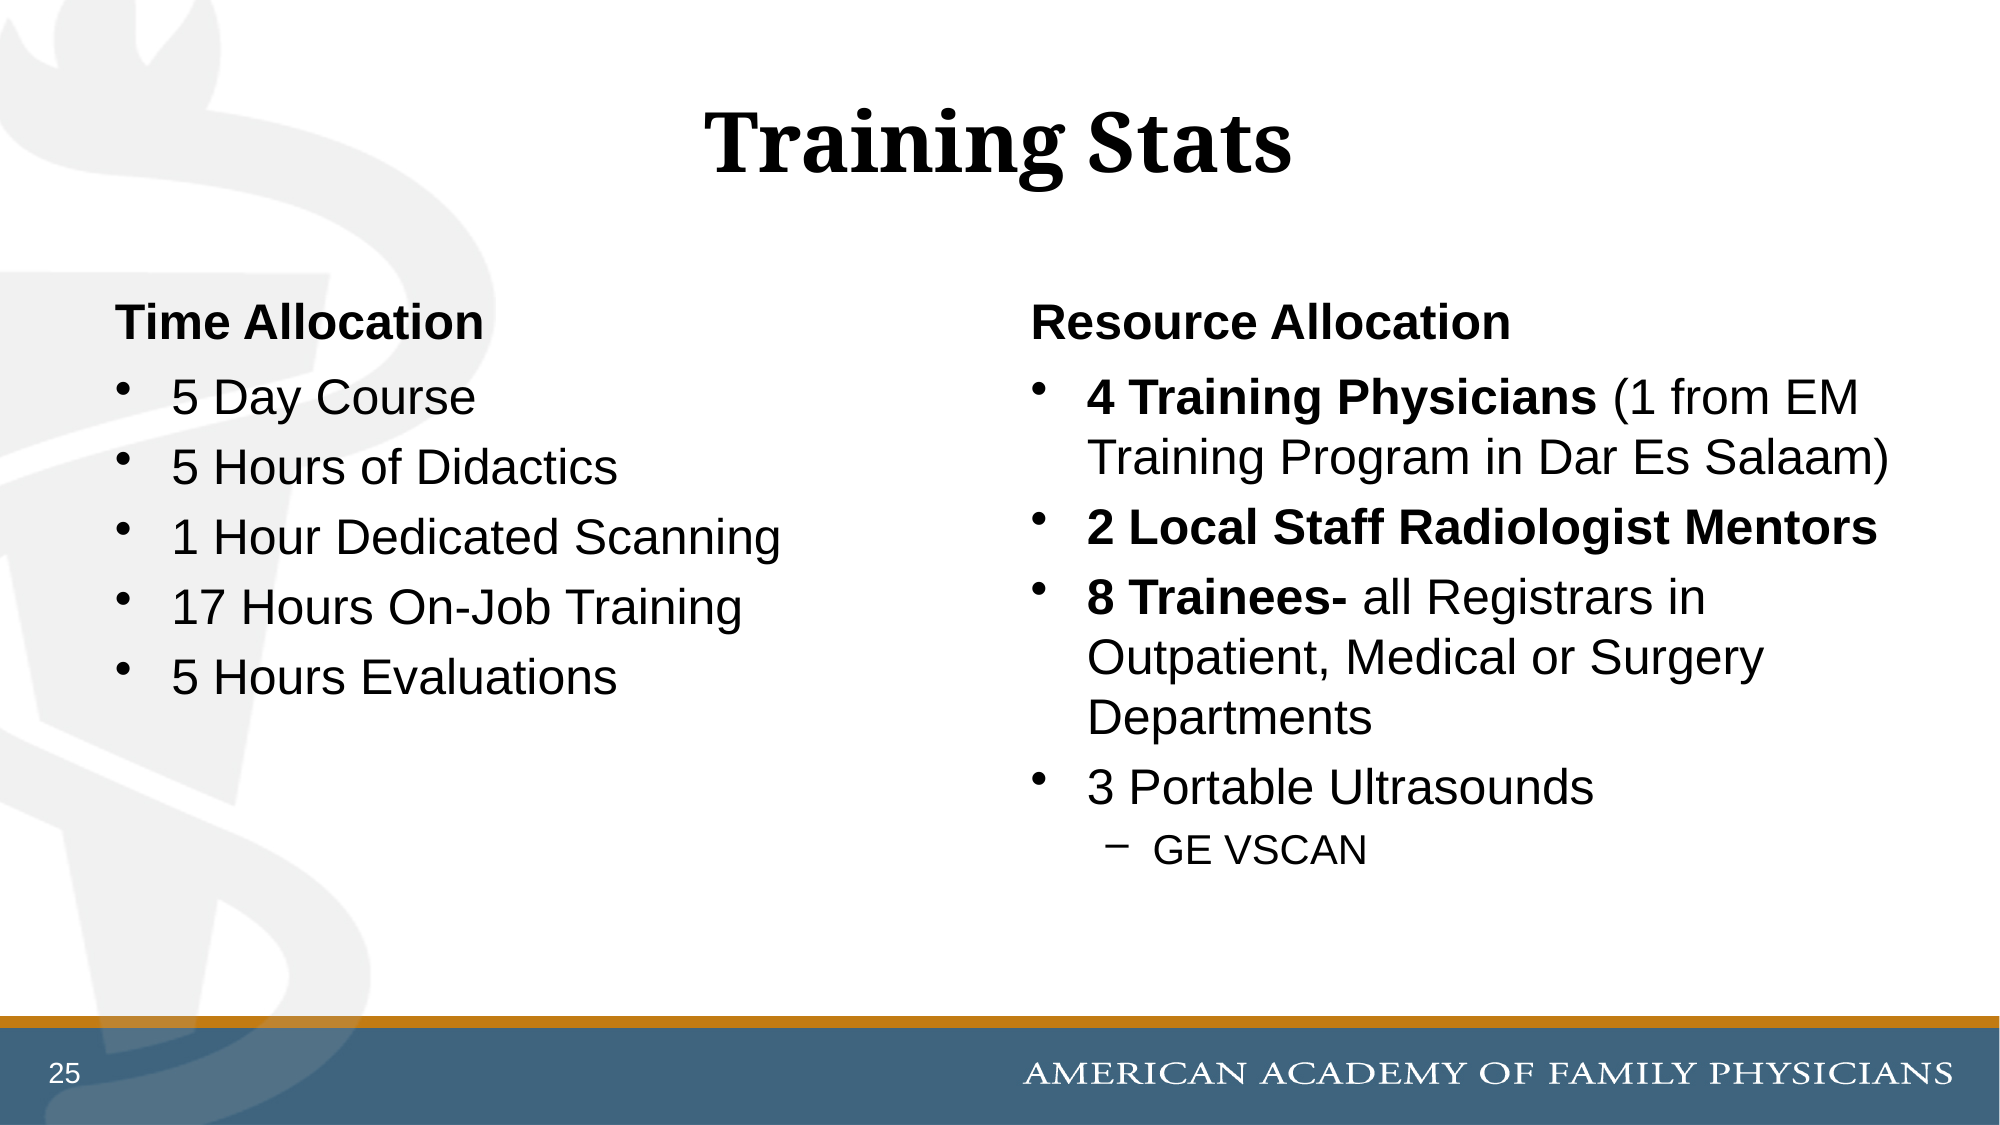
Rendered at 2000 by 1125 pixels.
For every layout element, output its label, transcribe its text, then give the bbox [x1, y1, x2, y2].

title Training Stats [99, 45, 1900, 233]
list Resource Allocation [1015, 251, 1900, 356]
picture [0, 0, 2000, 1125]
list 4 Training Physicians (1 from EM Training Program in Dar Es Salaam) 2 Local Staff Radiologist Mentors 8 Trainees- all Registrars in Outpatient, Medical or Surgery Departments 3 Portable Ultrasounds GE VSCAN [1015, 356, 1925, 1005]
list Time Allocation [99, 251, 984, 356]
list 5 Day Course 5 Hours of Didactics 1 Hour Dedicated Scanning 17 Hours On-Job Training 5 Hours Evaluations [99, 356, 984, 1005]
slide_number 25 [33, 1046, 150, 1125]
